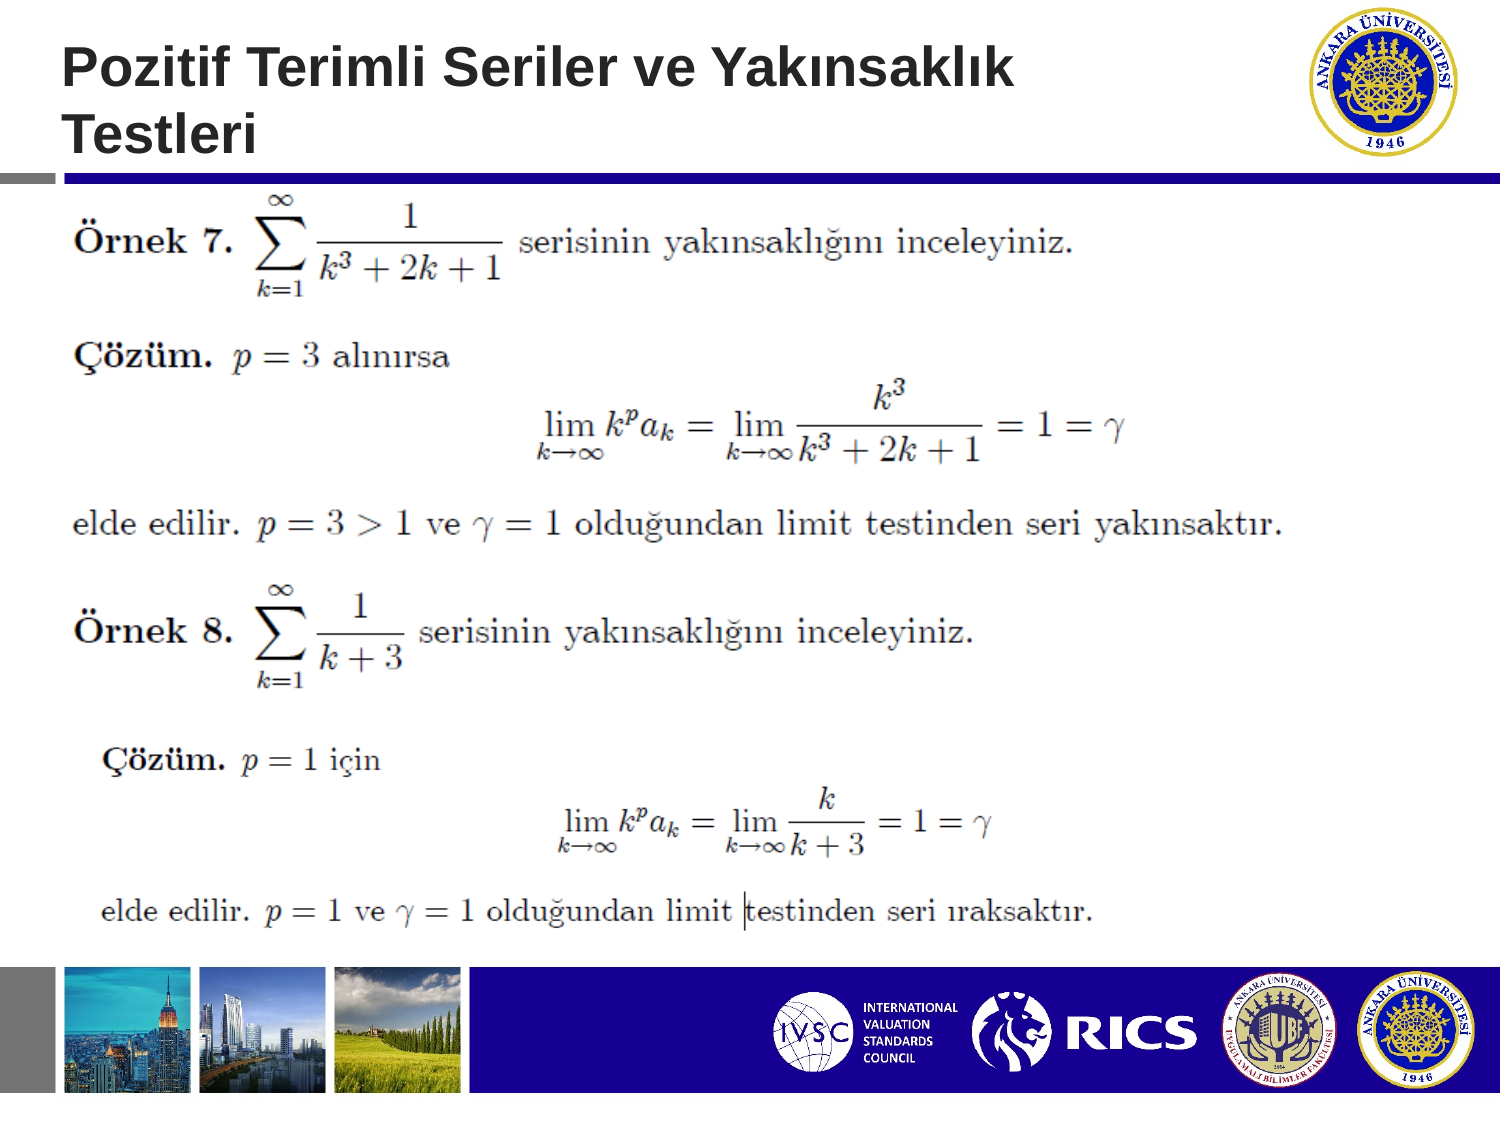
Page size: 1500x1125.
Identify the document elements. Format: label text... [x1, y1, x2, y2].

picture [0, 0, 1500, 1125]
title Pozitif Terimli Seriler ve Yakınsaklık Testleri [60, 28, 1025, 192]
